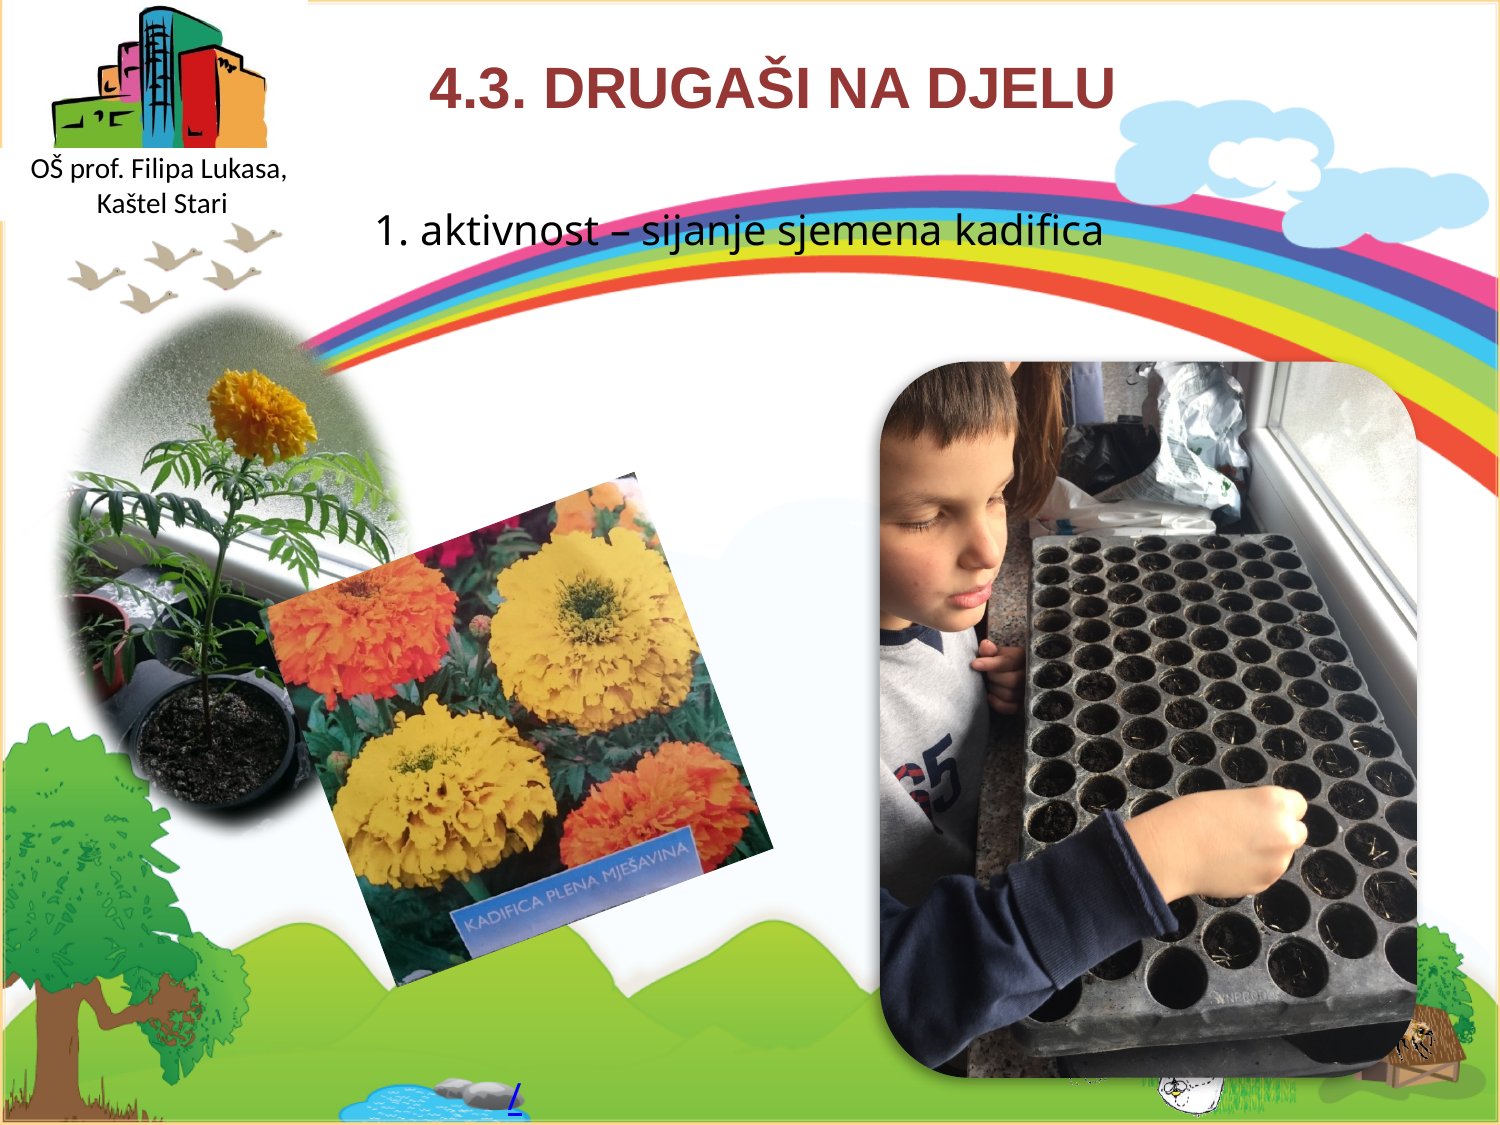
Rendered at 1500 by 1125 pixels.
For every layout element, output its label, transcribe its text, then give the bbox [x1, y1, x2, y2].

picture [0, 0, 1500, 1125]
text_box OŠ prof. Filipa Lukasa, Kaštel Stari [0, 148, 325, 220]
text_box 1. aktivnost – sijanje sjemena kadifica [360, 196, 1187, 262]
subtitle 4.3. DRUGAŠI NA DJELU [348, 42, 1199, 169]
